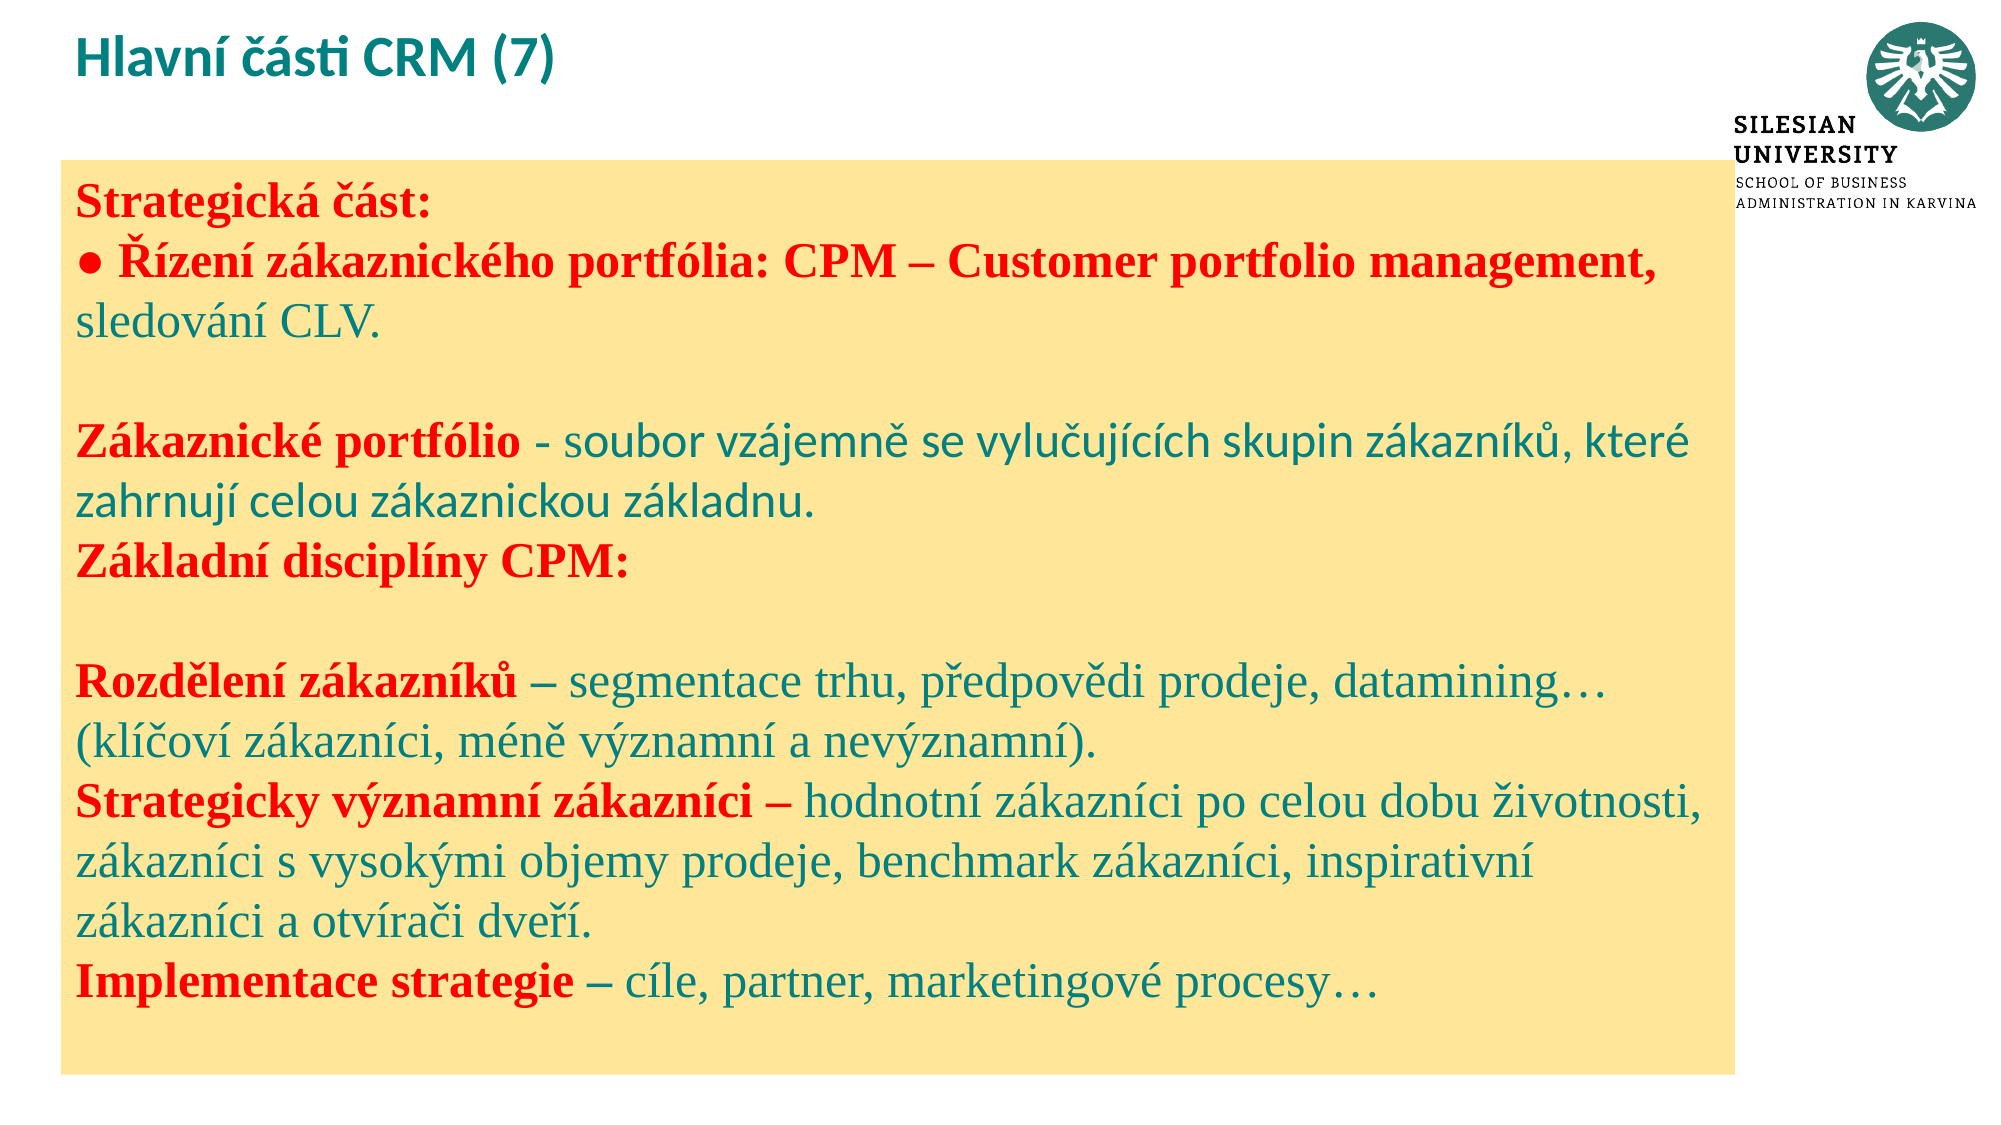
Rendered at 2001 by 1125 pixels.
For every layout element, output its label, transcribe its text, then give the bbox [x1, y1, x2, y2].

text_box [41, 32, 786, 116]
text_box Hlavní části CRM (7) [61, 10, 1636, 96]
text_box Strategická část: ● Řízení zákaznického portfólia: CPM – Customer portfolio management, sledování CLV. Zákaznické portfólio - soubor vzájemně se vylučujících skupin zákazníků, které zahrnují celou zákaznickou základnu. Základní disciplíny CPM: Rozdělení zákazníků – segmentace trhu, předpovědi prodeje, datamining…(klíčoví zákazníci, méně významní a nevýznamní). Strategicky významní zákazníci – hodnotní zákazníci po celou dobu životnosti, zákazníci s vysokými objemy prodeje, benchmark zákazníci, inspirativní zákazníci a otvírači dveří. Implementace strategie – cíle, partner, marketingové procesy… [60, 160, 1735, 1075]
picture [1734, 22, 1976, 208]
